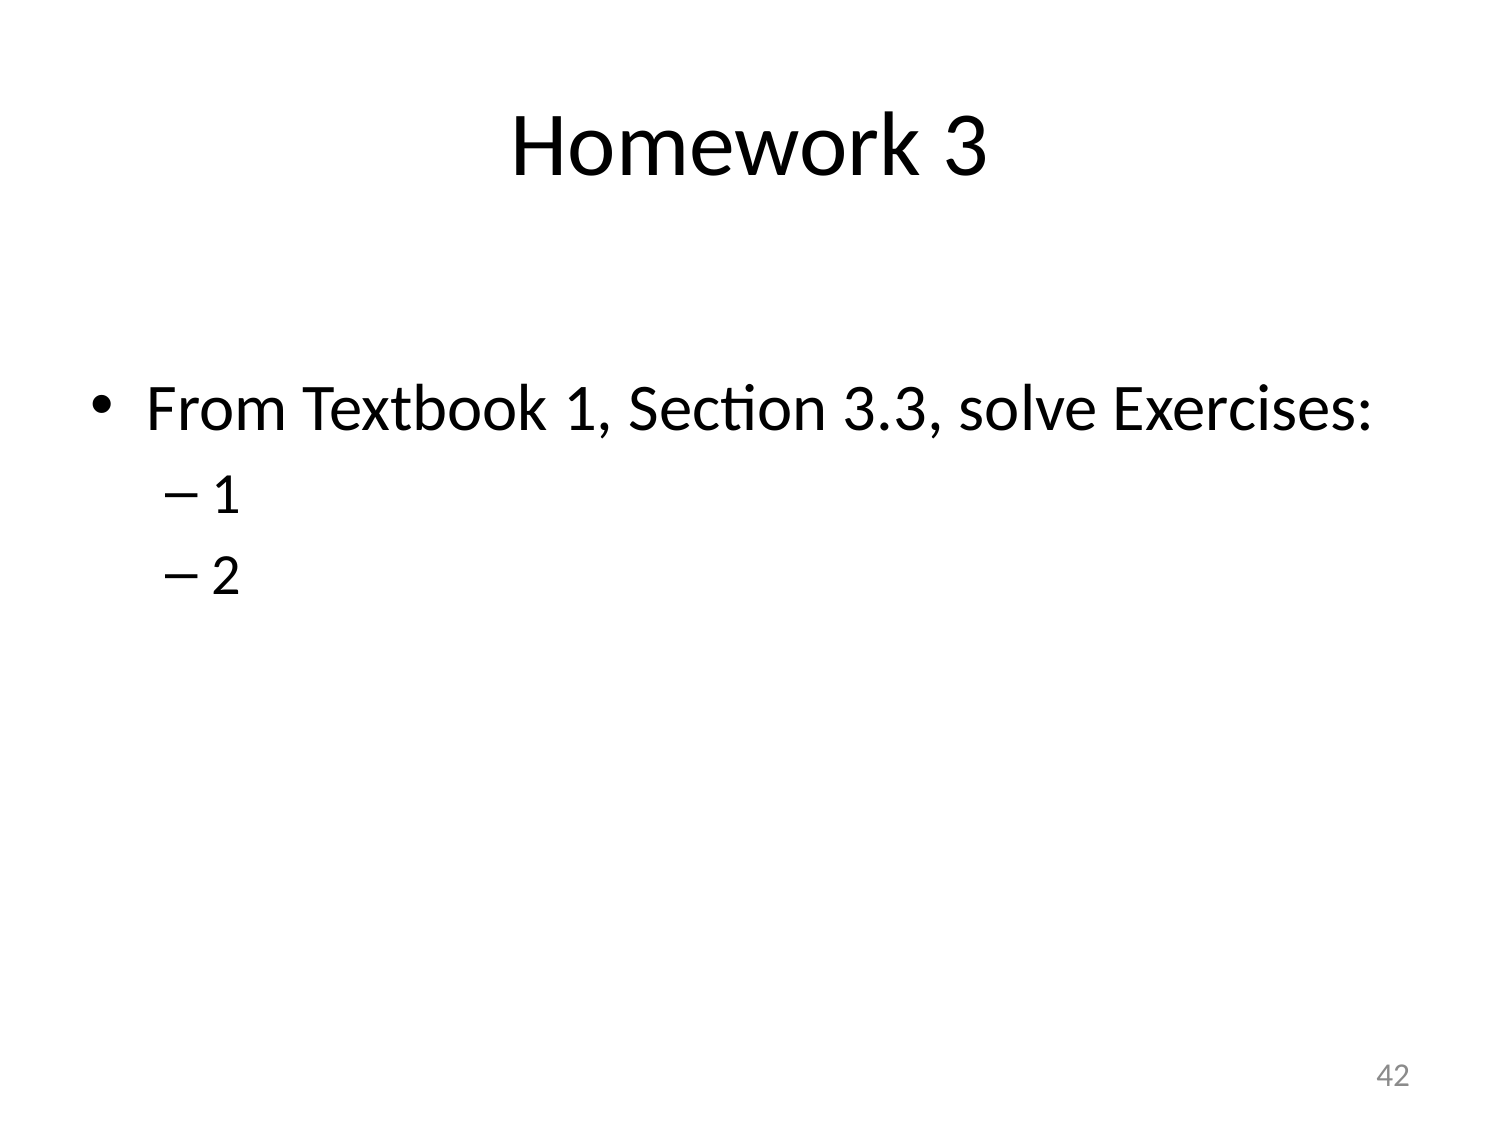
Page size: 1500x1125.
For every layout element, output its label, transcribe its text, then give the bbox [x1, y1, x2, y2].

title Homework 3 [75, 45, 1425, 233]
list From Textbook 1, Section 3.3, solve Exercises: 1 2 [75, 262, 1425, 1047]
slide_number 42 [1074, 1042, 1425, 1103]
